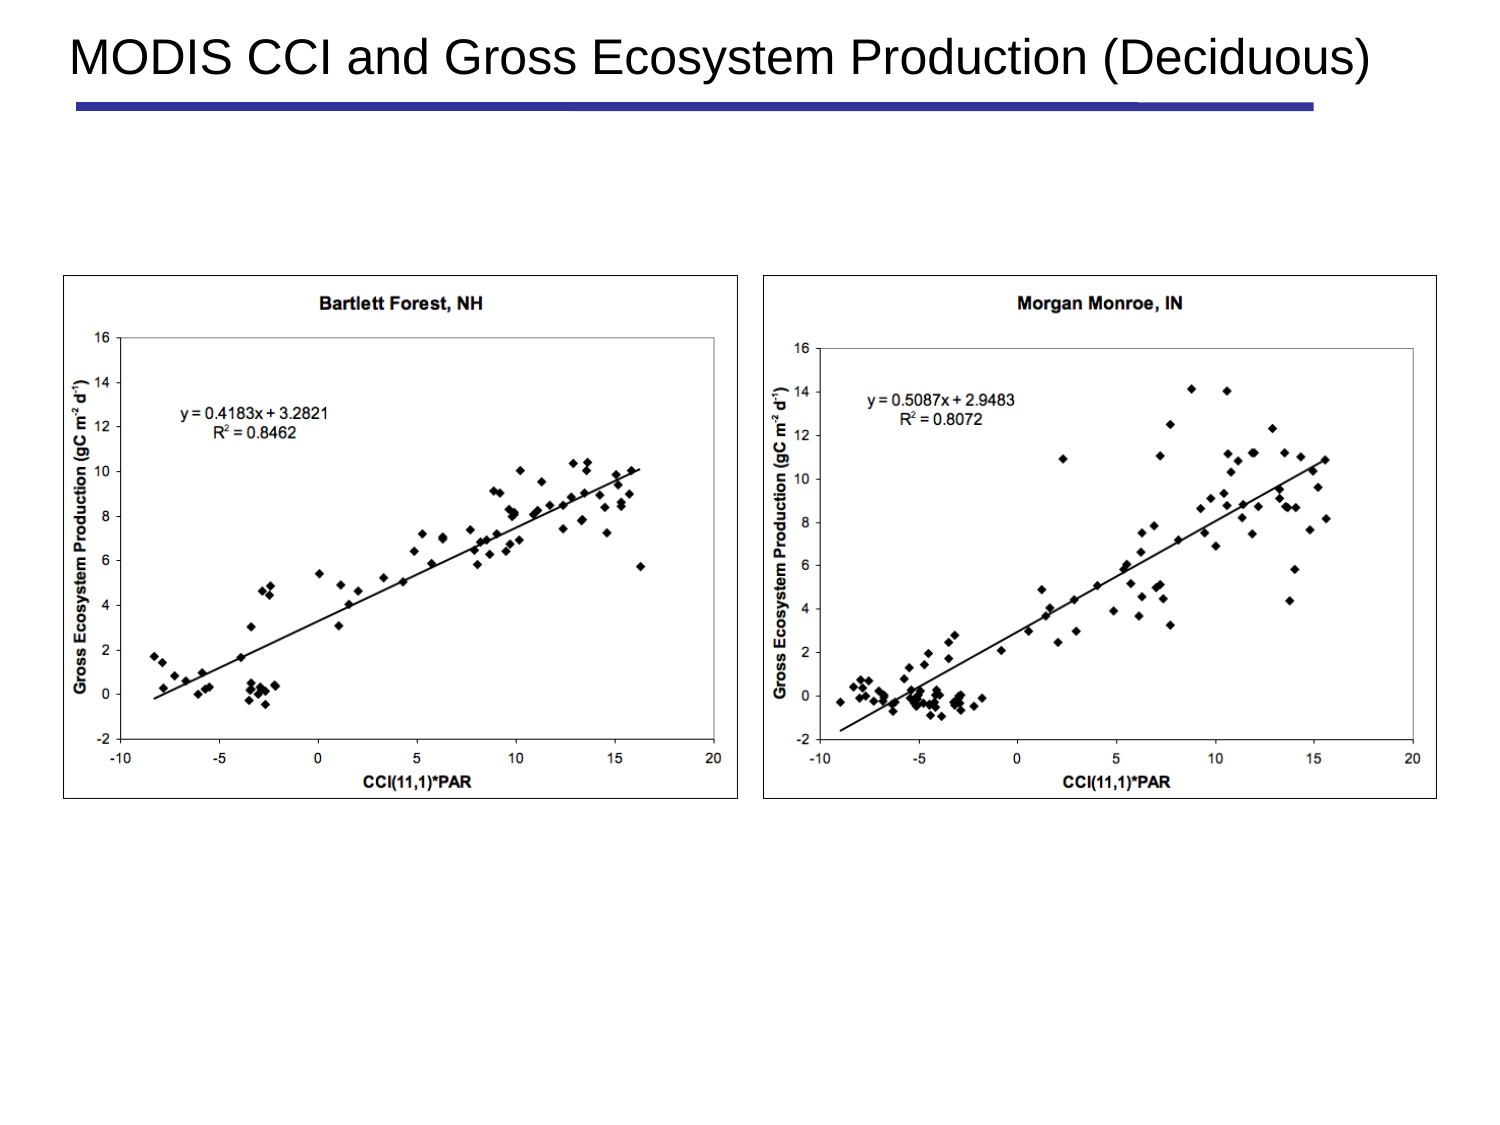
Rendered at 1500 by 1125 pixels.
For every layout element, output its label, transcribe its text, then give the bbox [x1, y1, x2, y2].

picture [761, 274, 1438, 800]
picture [61, 274, 739, 800]
text_box MODIS CCI and Gross Ecosystem Production (Deciduous) [54, 17, 1388, 92]
